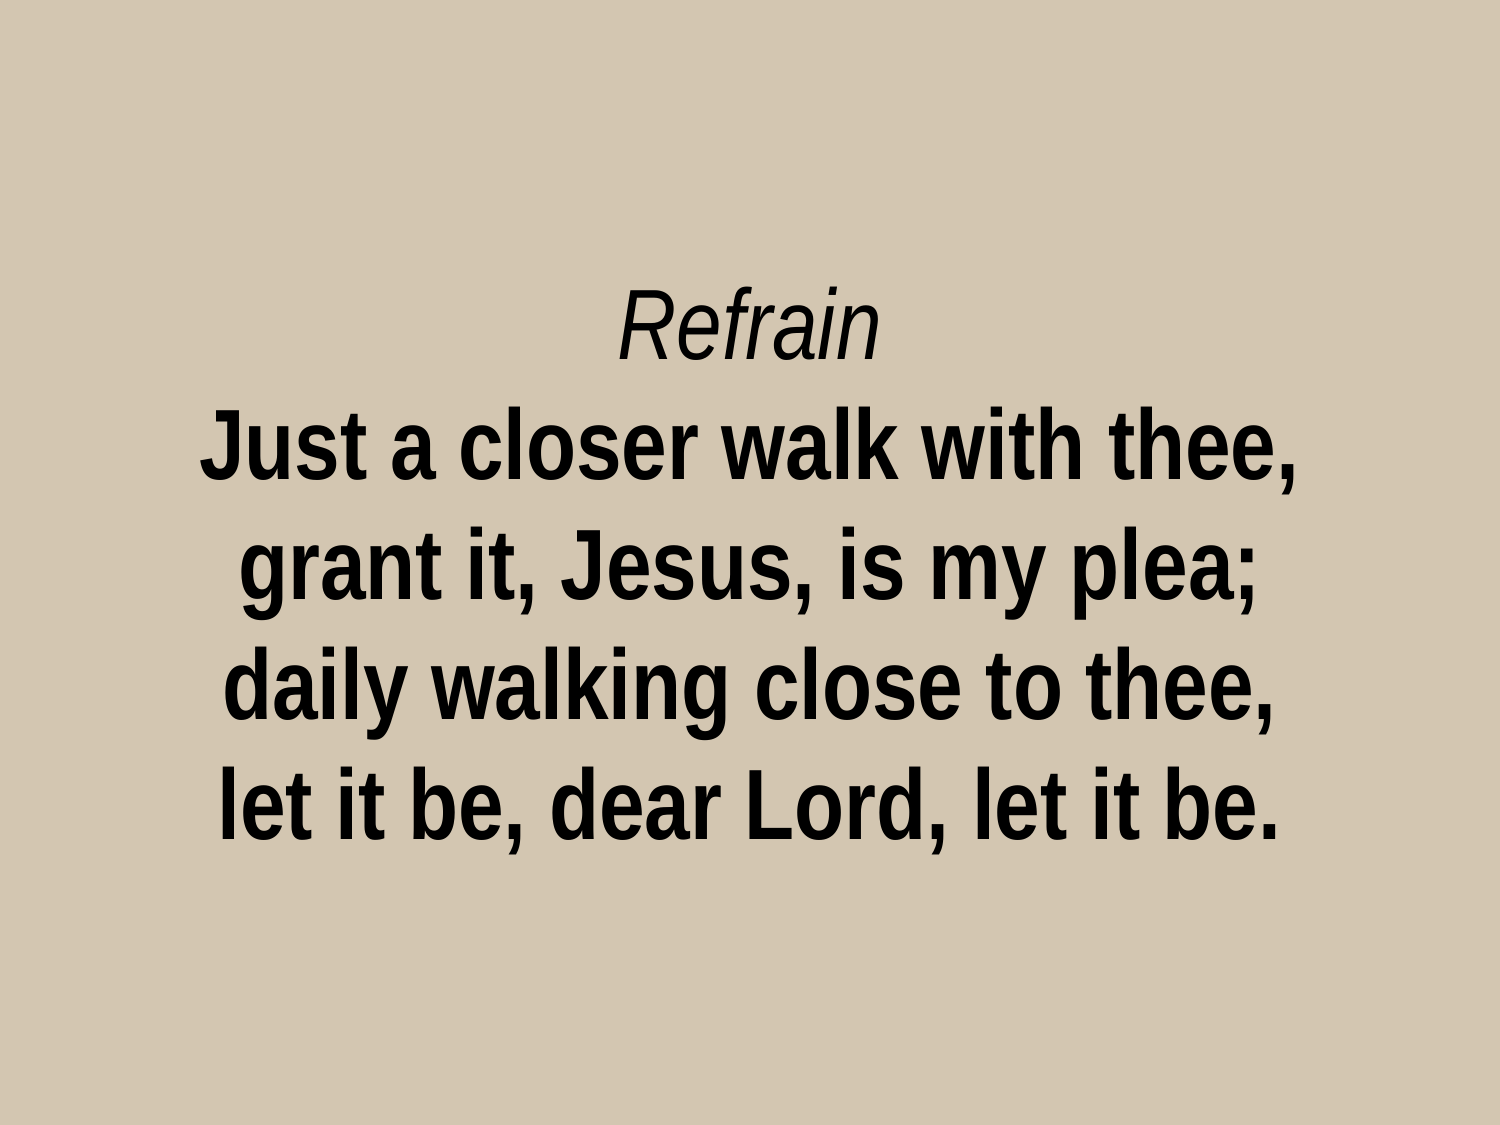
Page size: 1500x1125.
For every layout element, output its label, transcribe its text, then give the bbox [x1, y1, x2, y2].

text_box Refrain Just a closer walk with thee, grant it, Jesus, is my plea; daily walking close to thee, let it be, dear Lord, let it be. [51, 251, 1449, 867]
